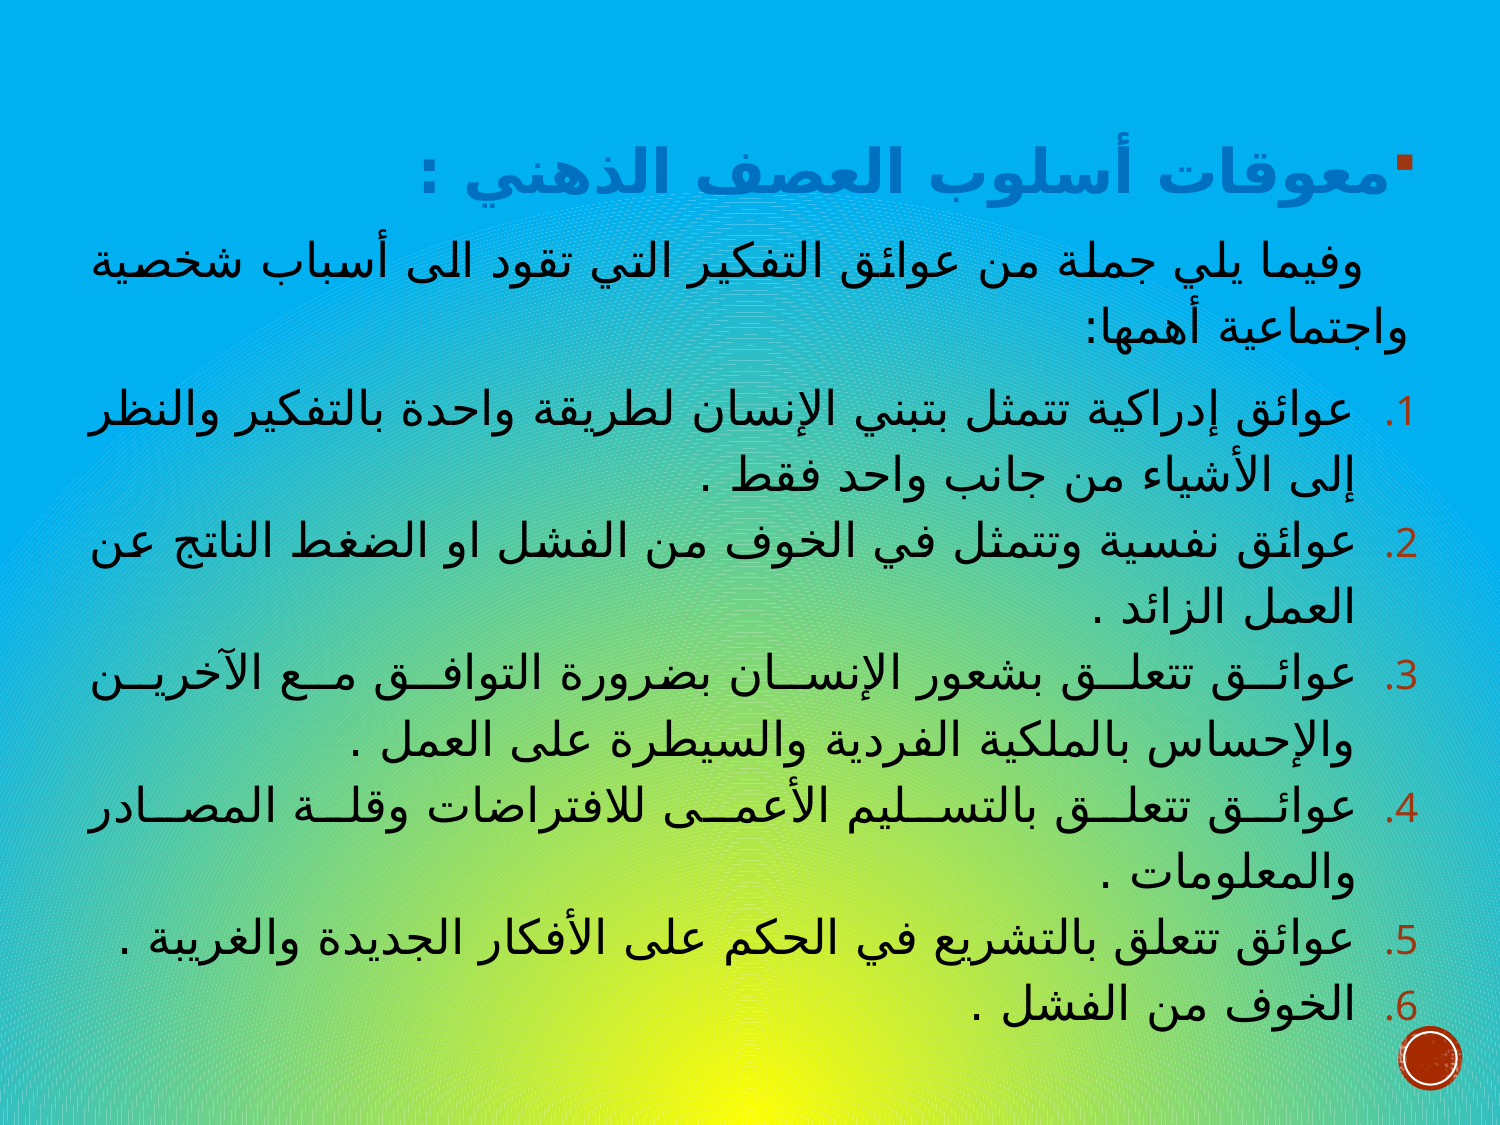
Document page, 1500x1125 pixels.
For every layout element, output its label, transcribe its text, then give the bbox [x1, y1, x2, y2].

list معوقات أسلوب العصف الذهني : وفيما يلي جملة من عوائق التفكير التي تقود الى أسباب شخصية واجتماعية أهمها: عوائق إدراكية تتمثل بتبني الإنسان لطريقة واحدة بالتفكير والنظر إلى الأشياء من جانب واحد فقط . عوائق نفسية وتتمثل في الخوف من الفشل او الضغط الناتج عن العمل الزائد . عوائق تتعلق بشعور الإنسان بضرورة التوافق مع الآخرين والإحساس بالملكية الفردية والسيطرة على العمل . عوائق تتعلق بالتسليم الأعمى للافتراضات وقلة المصادر والمعلومات . عوائق تتعلق بالتشريع في الحكم على الأفكار الجديدة والغريبة . الخوف من الفشل . [75, 113, 1425, 1059]
